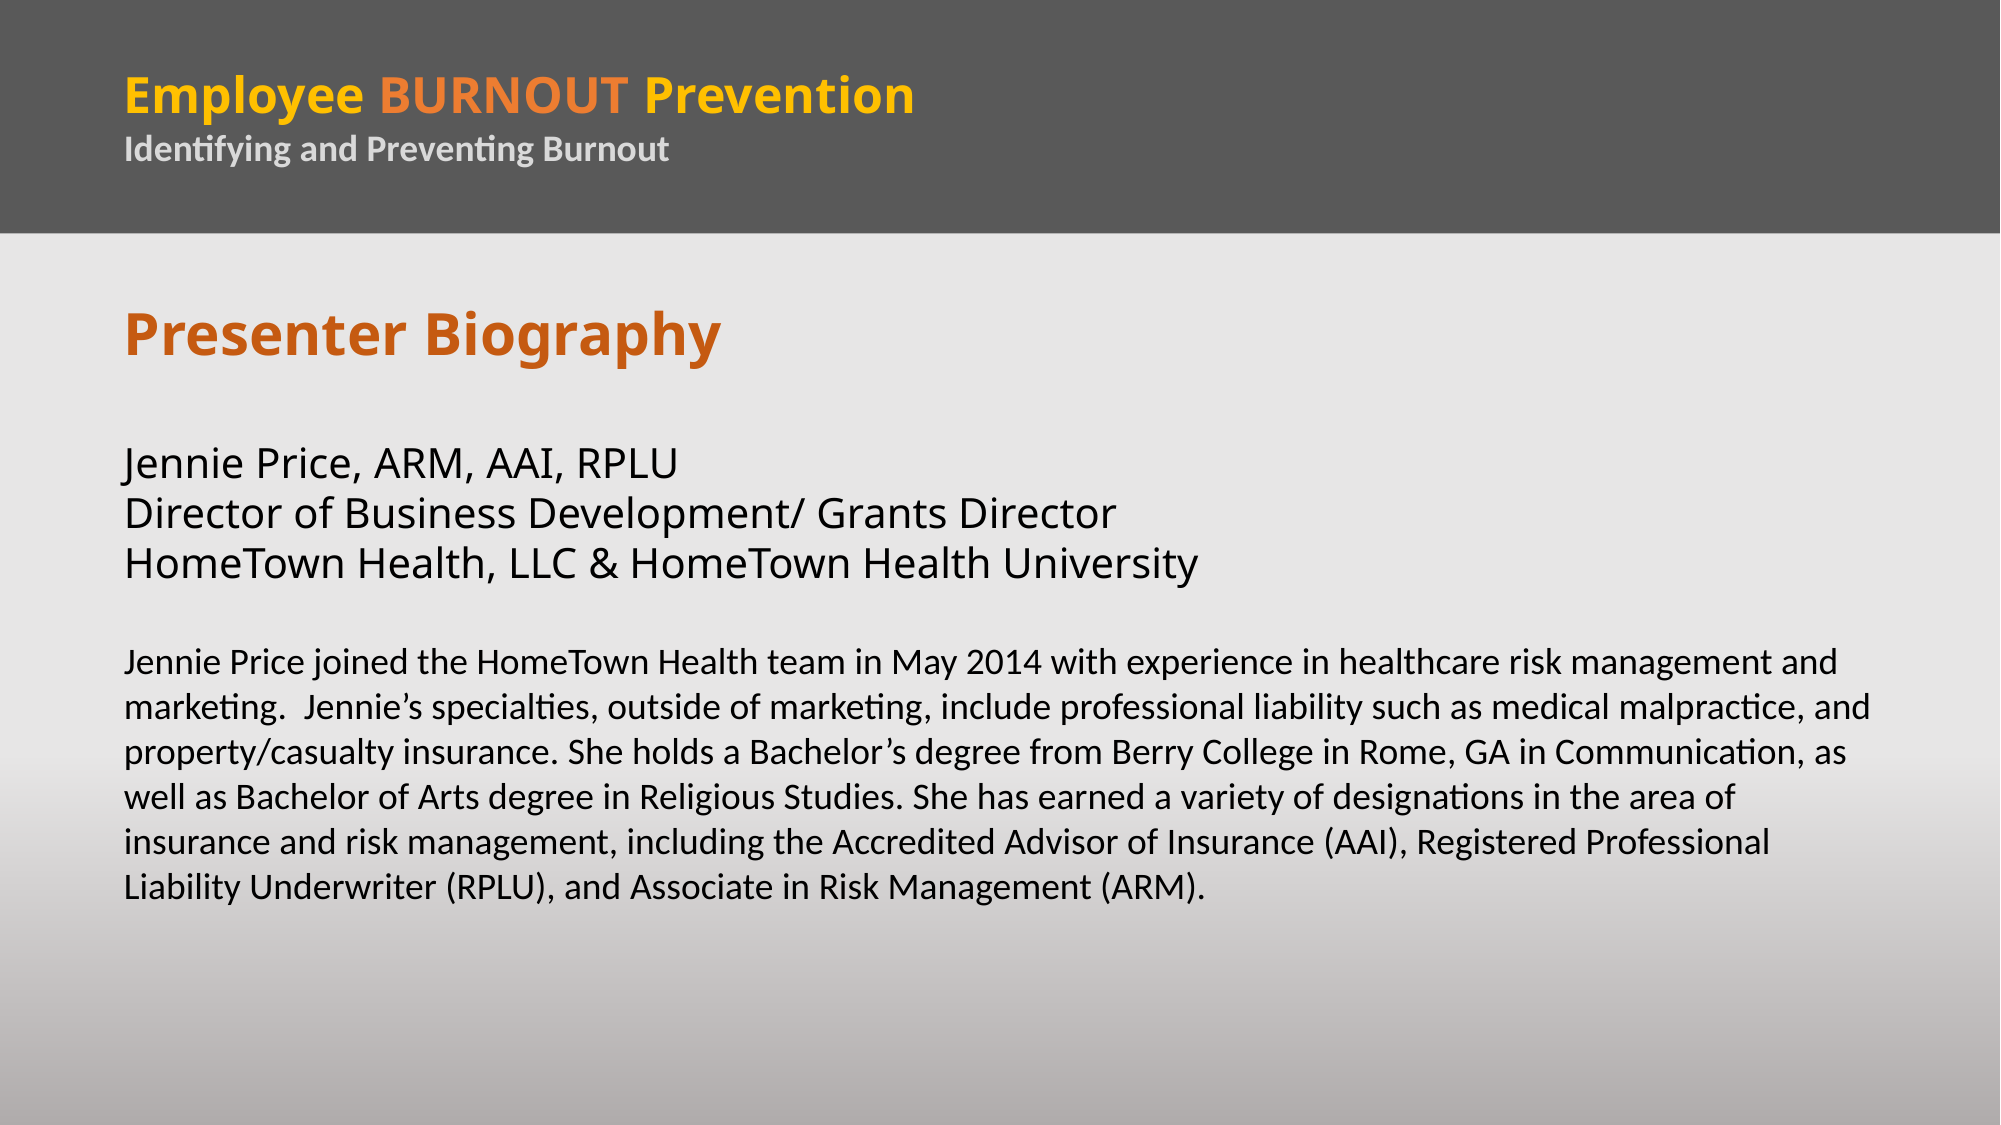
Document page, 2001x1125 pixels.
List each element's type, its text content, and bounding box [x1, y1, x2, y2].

text_box [0, 0, 2000, 234]
text_box Presenter Biography Jennie Price, ARM, AAI, RPLU Director of Business Development/ Grants Director HomeTown Health, LLC & HomeTown Health University Jennie Price joined the HomeTown Health team in May 2014 with experience in healthcare risk management and marketing. Jennie’s specialties, outside of marketing, include professional liability such as medical malpractice, and property/casualty insurance. She holds a Bachelor’s degree from Berry College in Rome, GA in Communication, as well as Bachelor of Arts degree in Religious Studies. She has earned a variety of designations in the area of insurance and risk management, including the Accredited Advisor of Insurance (AAI), Registered Professional Liability Underwriter (RPLU), and Associate in Risk Management (ARM). [109, 289, 1896, 915]
text_box Employee BURNOUT Prevention Identifying and Preventing Burnout [109, 56, 1110, 176]
